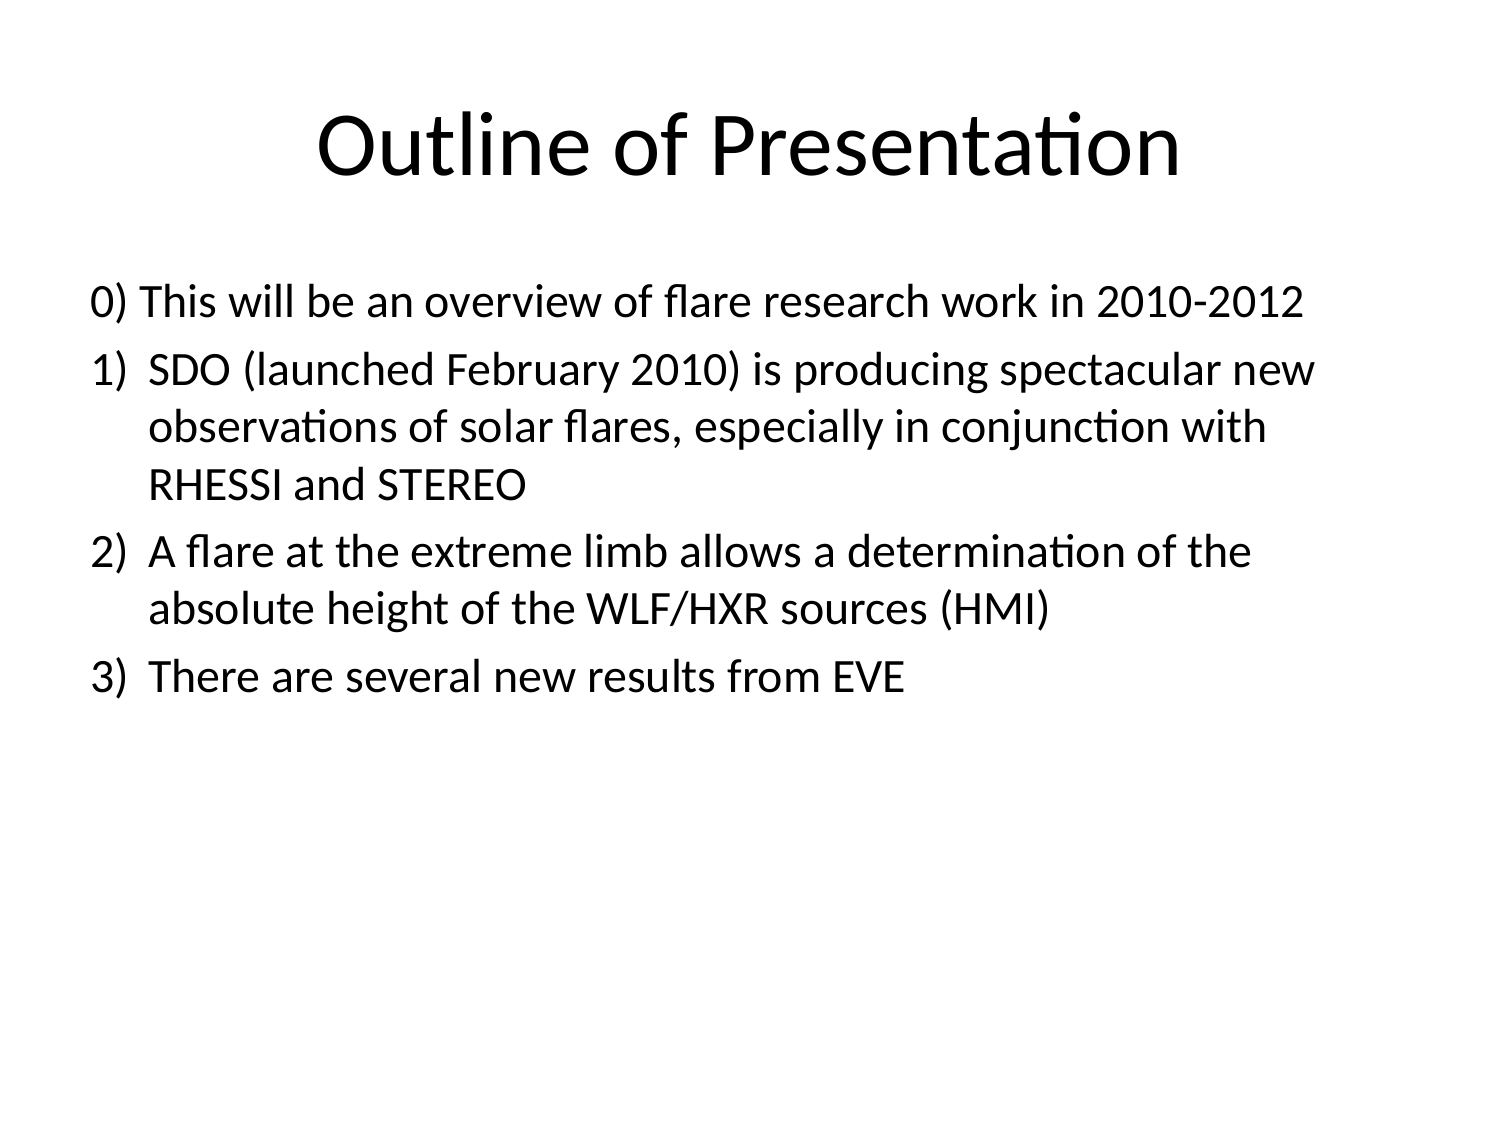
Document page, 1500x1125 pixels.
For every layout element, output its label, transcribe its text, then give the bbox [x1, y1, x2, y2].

title Outline of Presentation [75, 45, 1425, 233]
list 0) This will be an overview of flare research work in 2010-2012 SDO (launched February 2010) is producing spectacular new observations of solar flares, especially in conjunction with RHESSI and STEREO A flare at the extreme limb allows a determination of the absolute height of the WLF/HXR sources (HMI) There are several new results from EVE [75, 262, 1425, 713]
